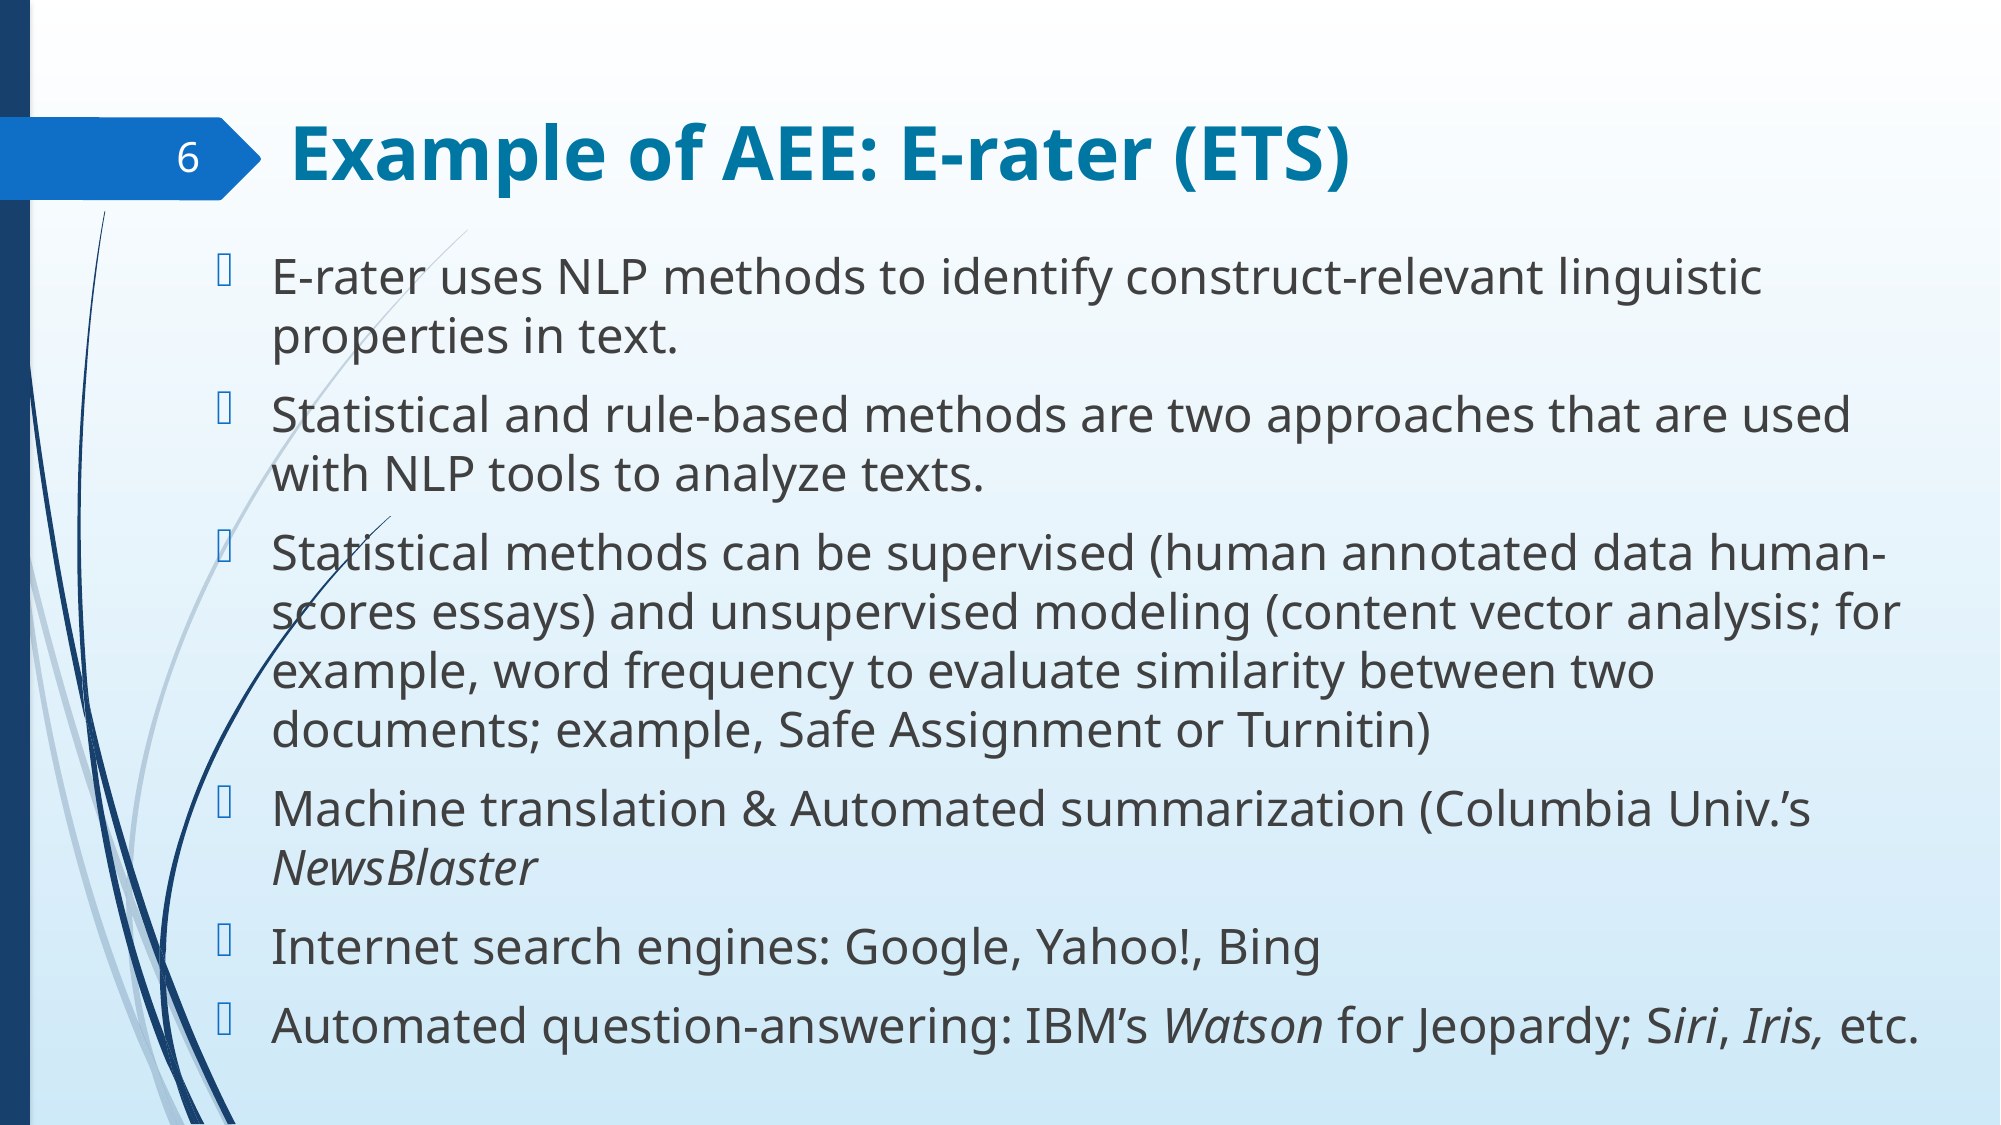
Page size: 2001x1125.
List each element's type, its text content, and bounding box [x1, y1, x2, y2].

slide_number 6 [87, 129, 216, 190]
list E-rater uses NLP methods to identify construct-relevant linguistic properties in text. Statistical and rule-based methods are two approaches that are used with NLP tools to analyze texts. Statistical methods can be supervised (human annotated data human-scores essays) and unsupervised modeling (content vector analysis; for example, word frequency to evaluate similarity between two documents; example, Safe Assignment or Turnitin) Machine translation & Automated summarization (Columbia Univ.’s NewsBlaster Internet search engines: Google, Yahoo!, Bing Automated question-answering: IBM’s Watson for Jeopardy; Siri, Iris, etc. [201, 237, 1942, 1107]
title Example of AEE: E-rater (ETS) [274, 98, 1770, 225]
